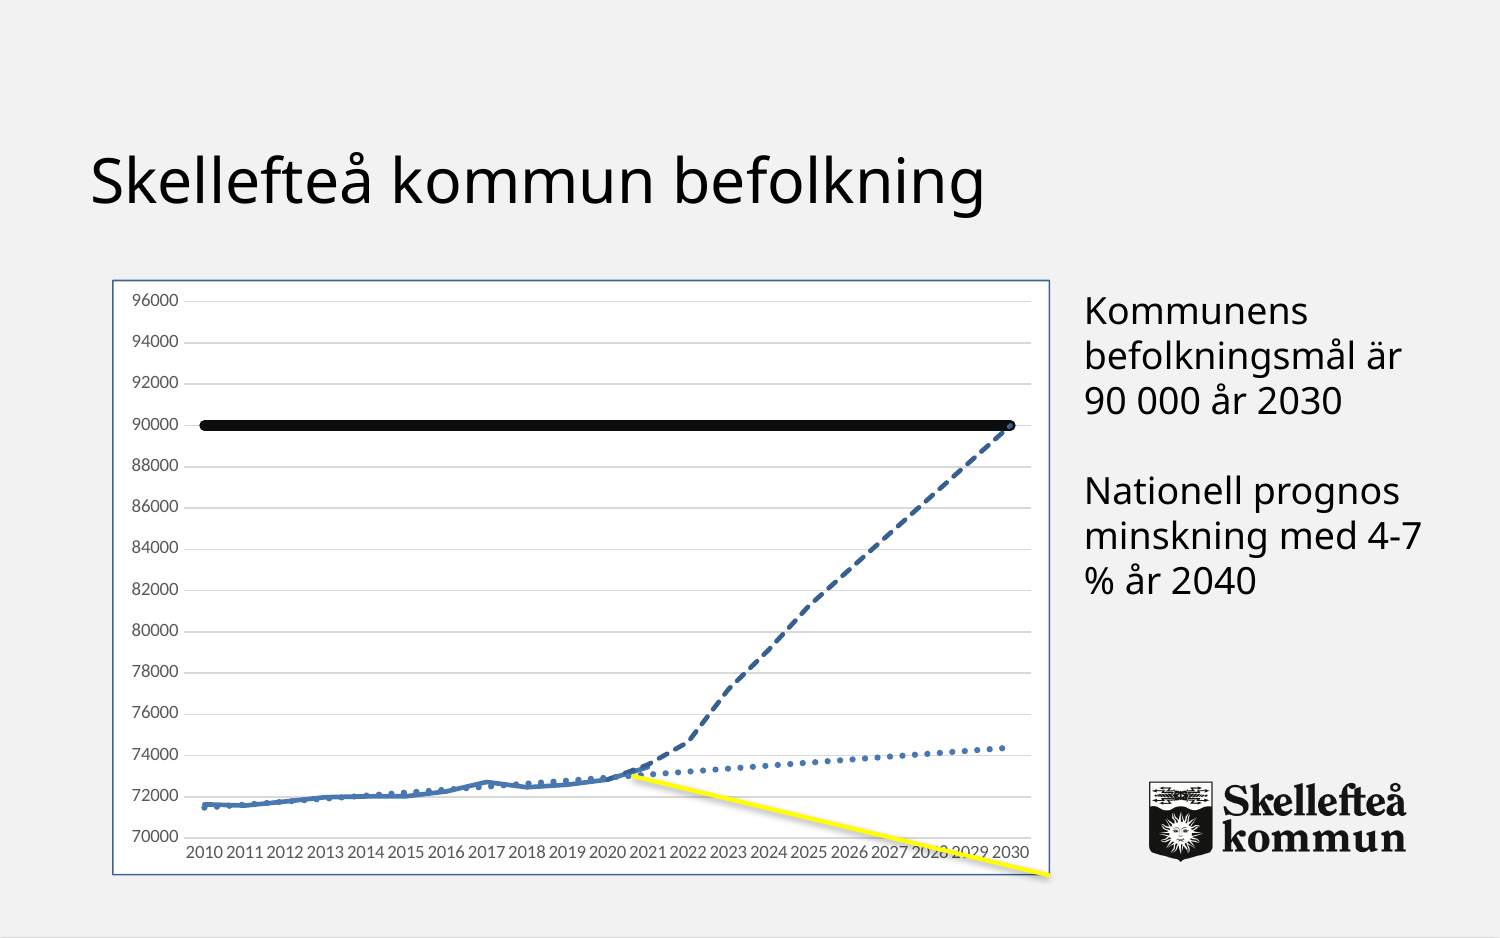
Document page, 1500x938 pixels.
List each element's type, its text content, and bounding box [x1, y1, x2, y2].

picture [1149, 781, 1407, 862]
list Kommunens befolkningsmål är 90 000 år 2030 Nationell prognos minskning med 4-7 % år 2040 [1068, 279, 1471, 732]
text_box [631, 775, 1051, 876]
chart [111, 279, 1051, 876]
title Skellefteå kommun befolkning [75, 99, 1425, 257]
